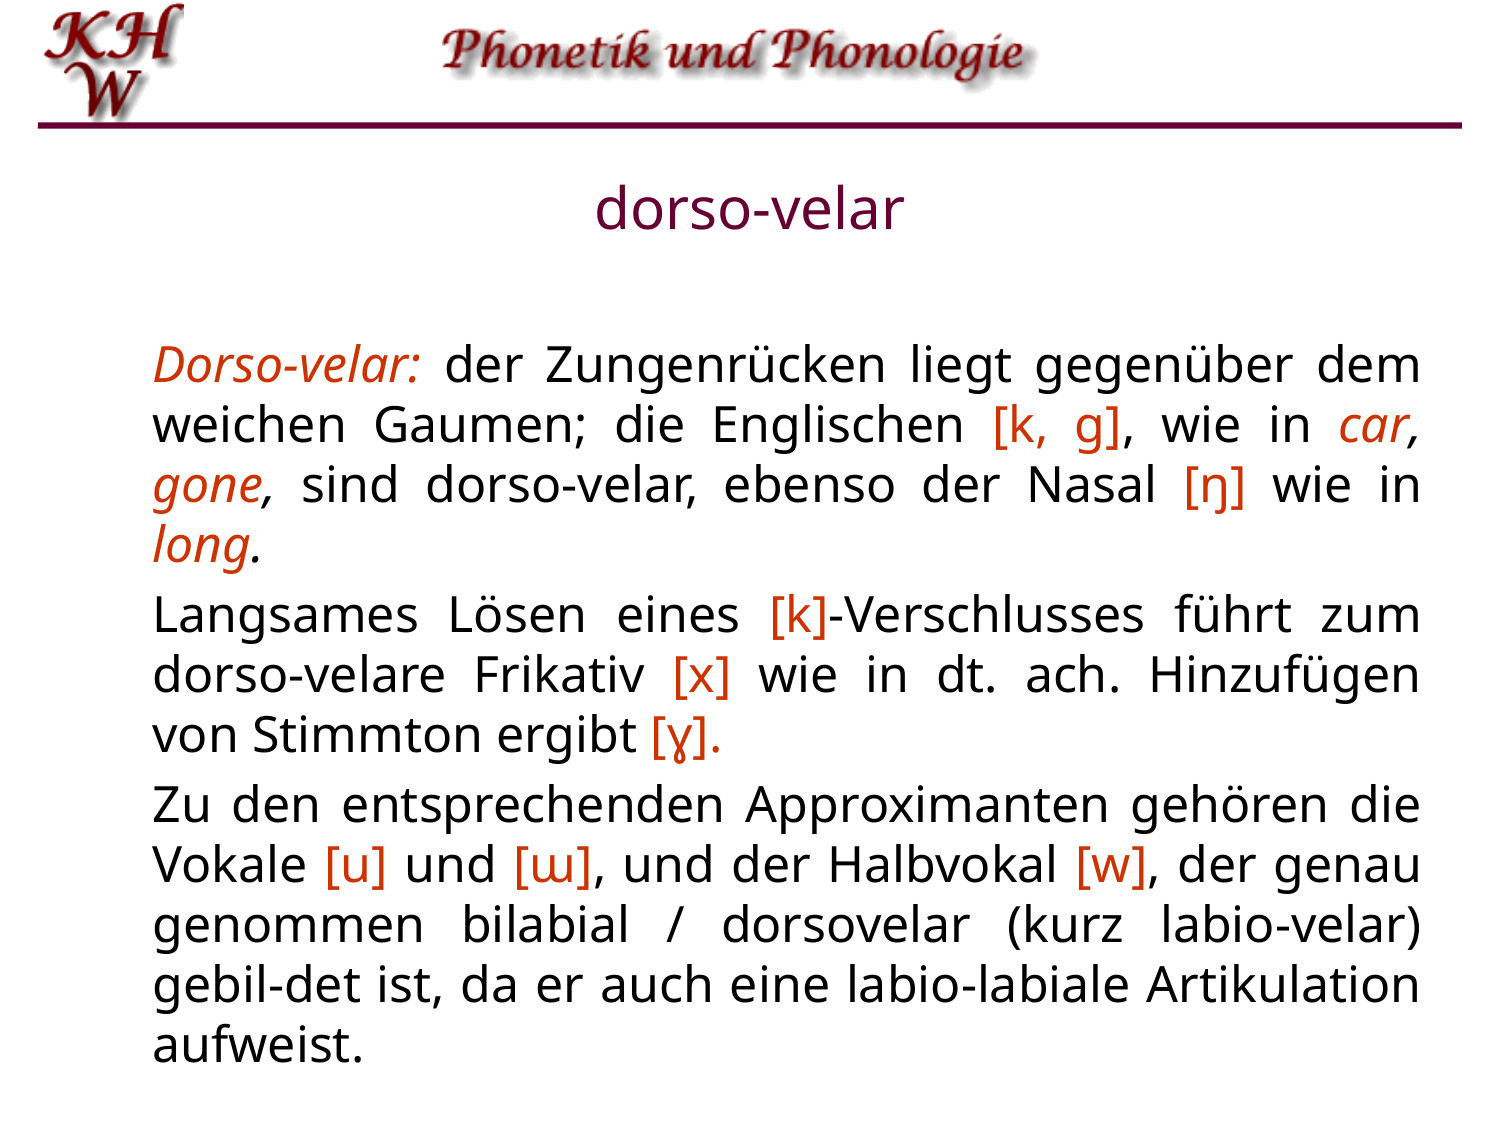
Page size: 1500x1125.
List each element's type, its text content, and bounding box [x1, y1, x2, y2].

list Dorso‑velar: der Zungenrücken liegt gegenüber dem weichen Gaumen; die Englischen [k, g], wie in car, gone, sind dorso‑velar, ebenso der Nasal [ŋ] wie in long. Langsames Lösen eines [k]-Verschlusses führt zum dorso‑velare Frikativ [x] wie in dt. ach. Hinzufügen von Stimmton ergibt [ɣ]. Zu den entsprechenden Approximanten gehören die Vokale [u] und [ɯ], und der Halbvokal [w], der genau genommen bilabial / dorsovelar (kurz labio-velar) gebil-det ist, da er auch eine labio-labiale Artikulation aufweist. [137, 324, 1438, 1000]
title dorso-velar [41, 125, 1459, 288]
picture [42, 0, 184, 122]
picture [442, 18, 1046, 105]
